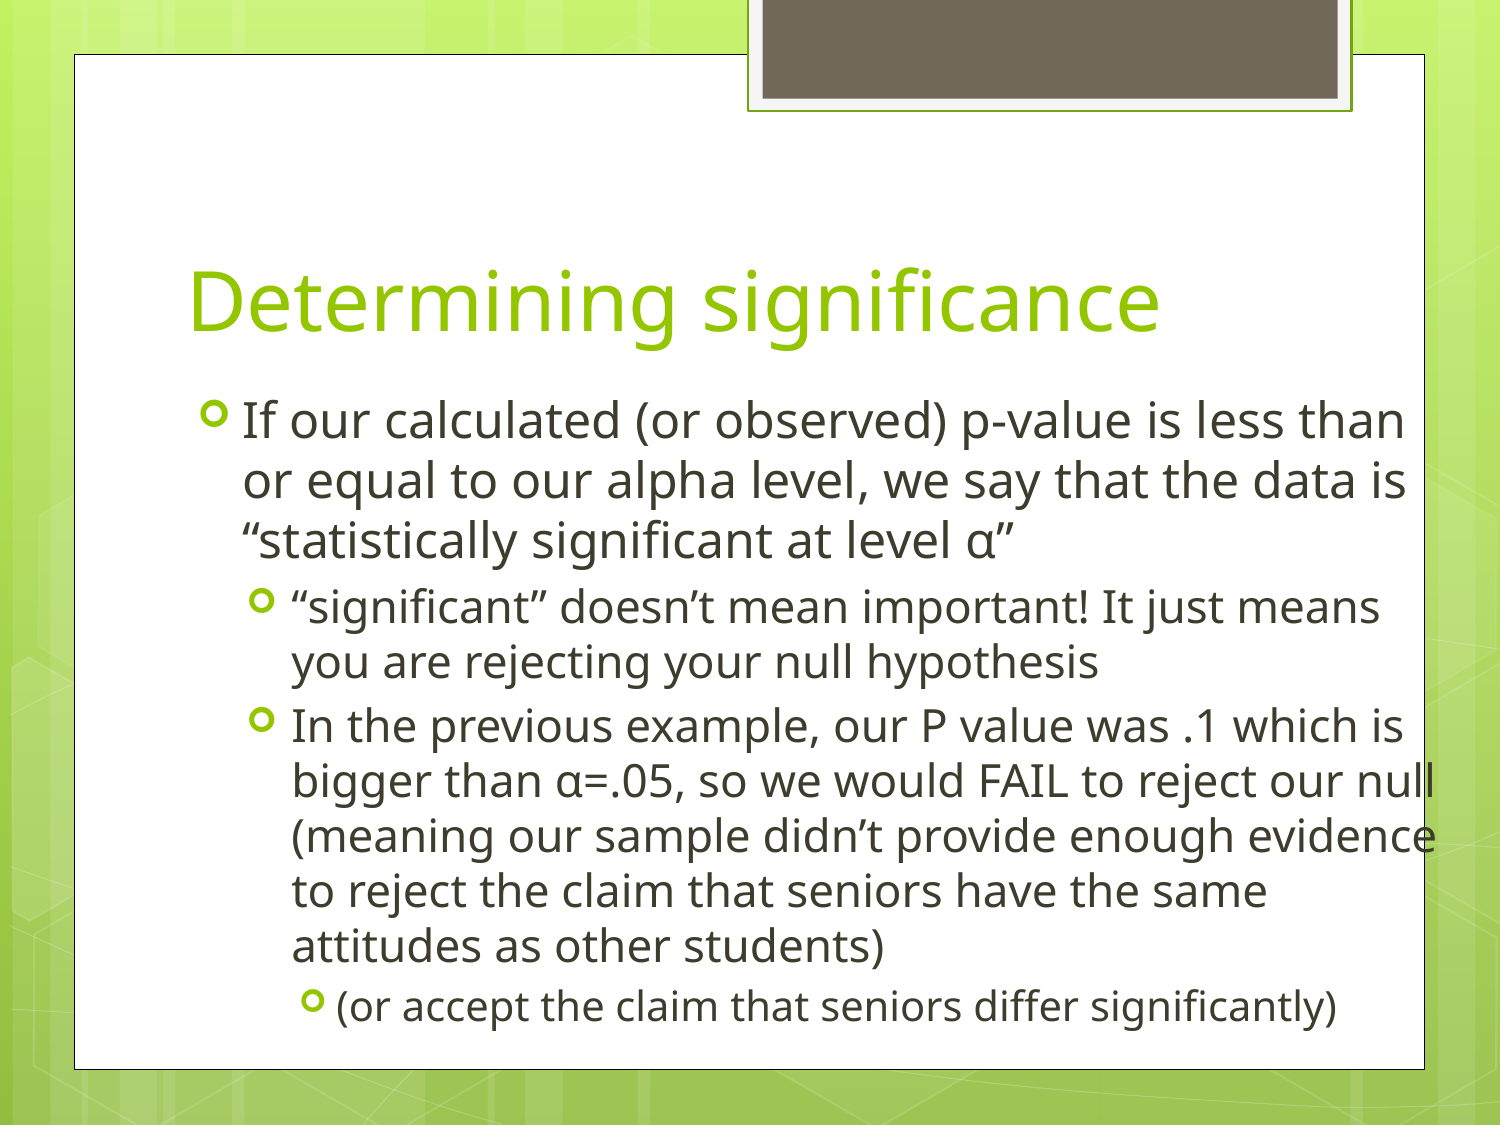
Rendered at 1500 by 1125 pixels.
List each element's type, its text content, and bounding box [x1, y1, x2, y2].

list If our calculated (or observed) p-value is less than or equal to our alpha level, we say that the data is “statistically significant at level α” “significant” doesn’t mean important! It just means you are rejecting your null hypothesis In the previous example, our P value was .1 which is bigger than α=.05, so we would FAIL to reject our null (meaning our sample didn’t provide enough evidence to reject the claim that seniors have the same attitudes as other students) (or accept the claim that seniors differ significantly) [171, 381, 1465, 1049]
title Determining significance [171, 168, 1324, 357]
